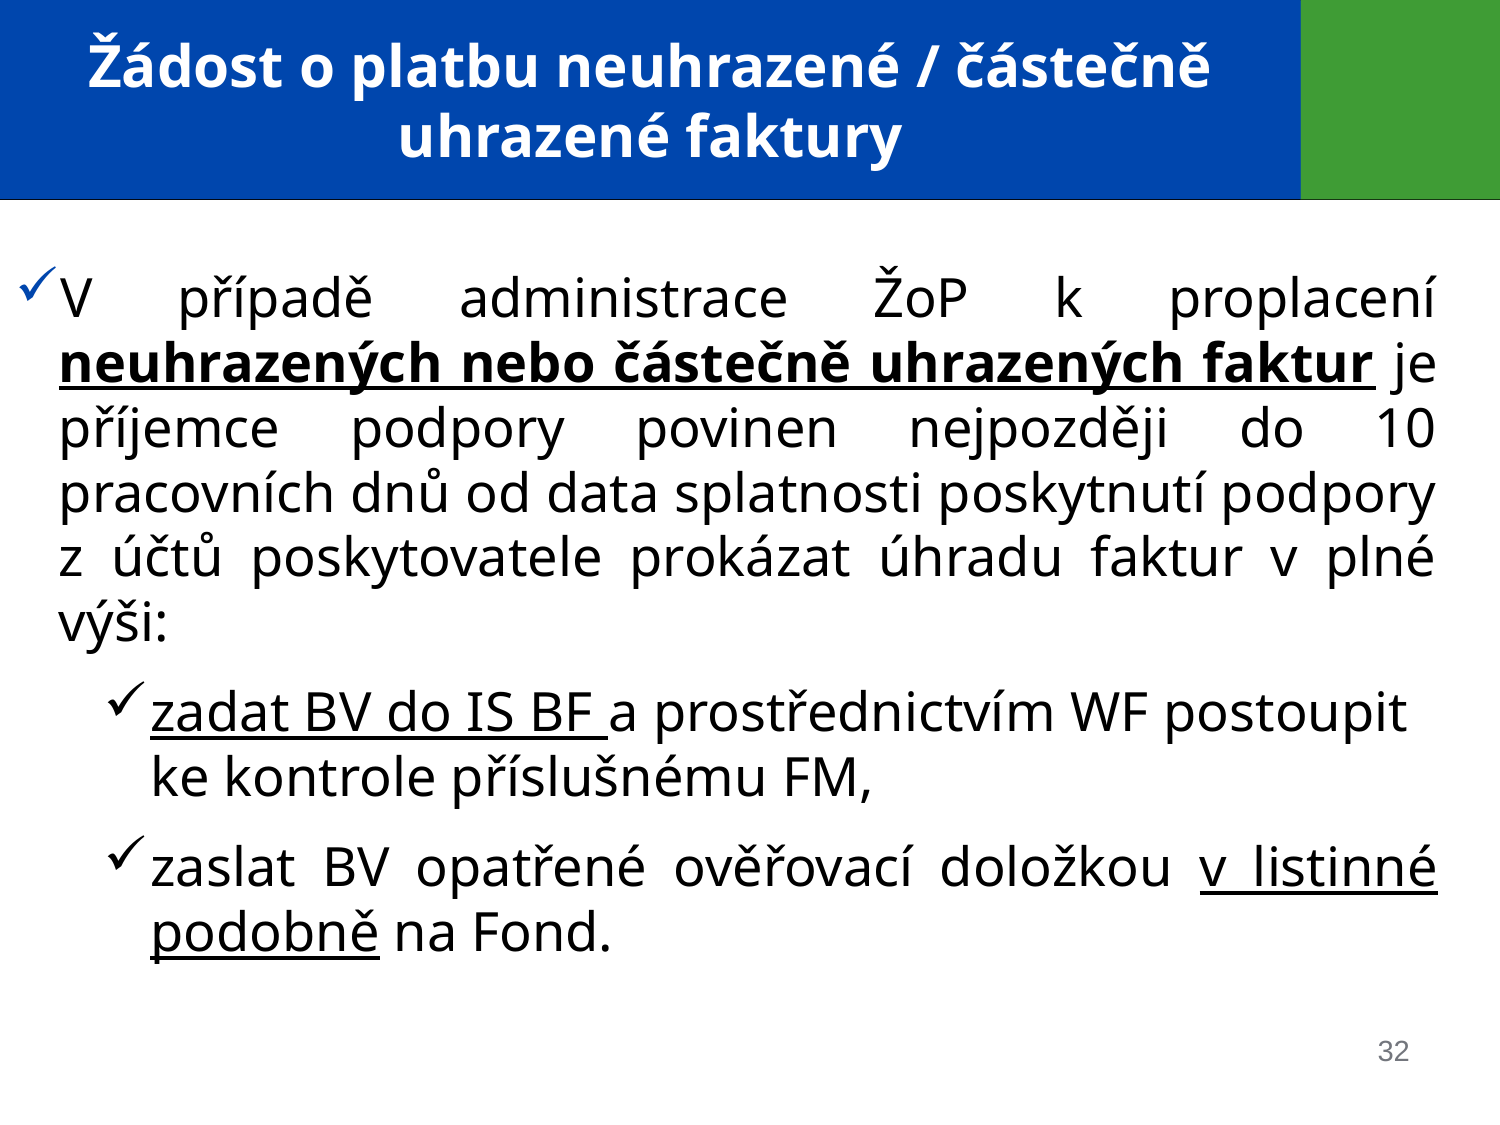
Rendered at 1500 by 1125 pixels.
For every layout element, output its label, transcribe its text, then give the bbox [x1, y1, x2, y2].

slide_number 32 [1074, 1024, 1426, 1103]
list V případě administrace ŽoP k proplacení neuhrazených nebo částečně uhrazených faktur je příjemce podpory povinen nejpozději do 10 pracovních dnů od data splatnosti poskytnutí podpory z účtů poskytovatele prokázat úhradu faktur v plné výši: zadat BV do IS BF a prostřednictvím WF postoupit ke kontrole příslušnému FM, zaslat BV opatřené ověřovací doložkou v listinné podobně na Fond. [0, 255, 1454, 1125]
title Žádost o platbu neuhrazené / částečně uhrazené faktury [0, 0, 1302, 200]
